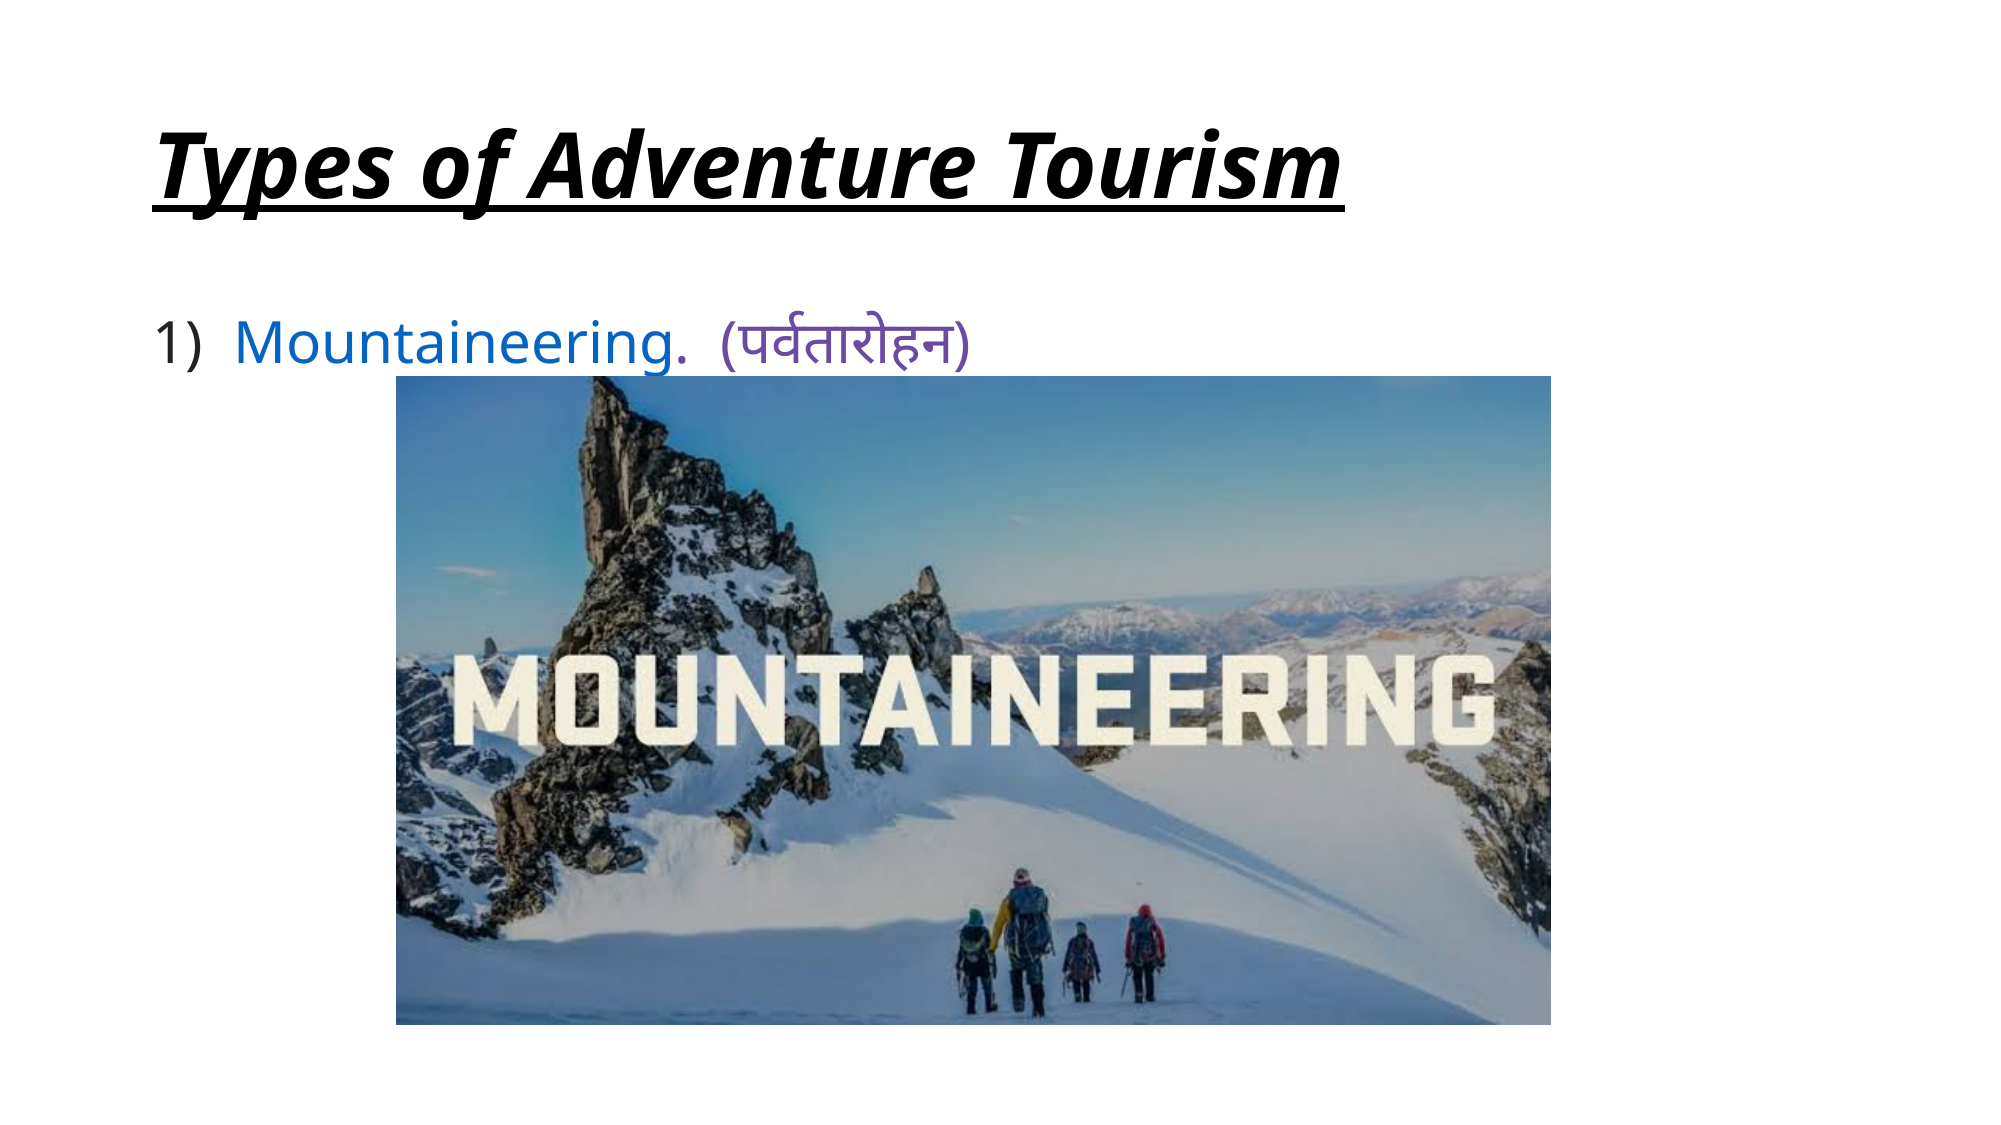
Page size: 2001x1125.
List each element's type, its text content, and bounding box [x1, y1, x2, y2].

picture [396, 376, 1551, 1025]
list 1) Mountaineering. (पर्वतारोहन) [137, 299, 1202, 401]
title Types of Adventure Tourism [137, 59, 1863, 278]
